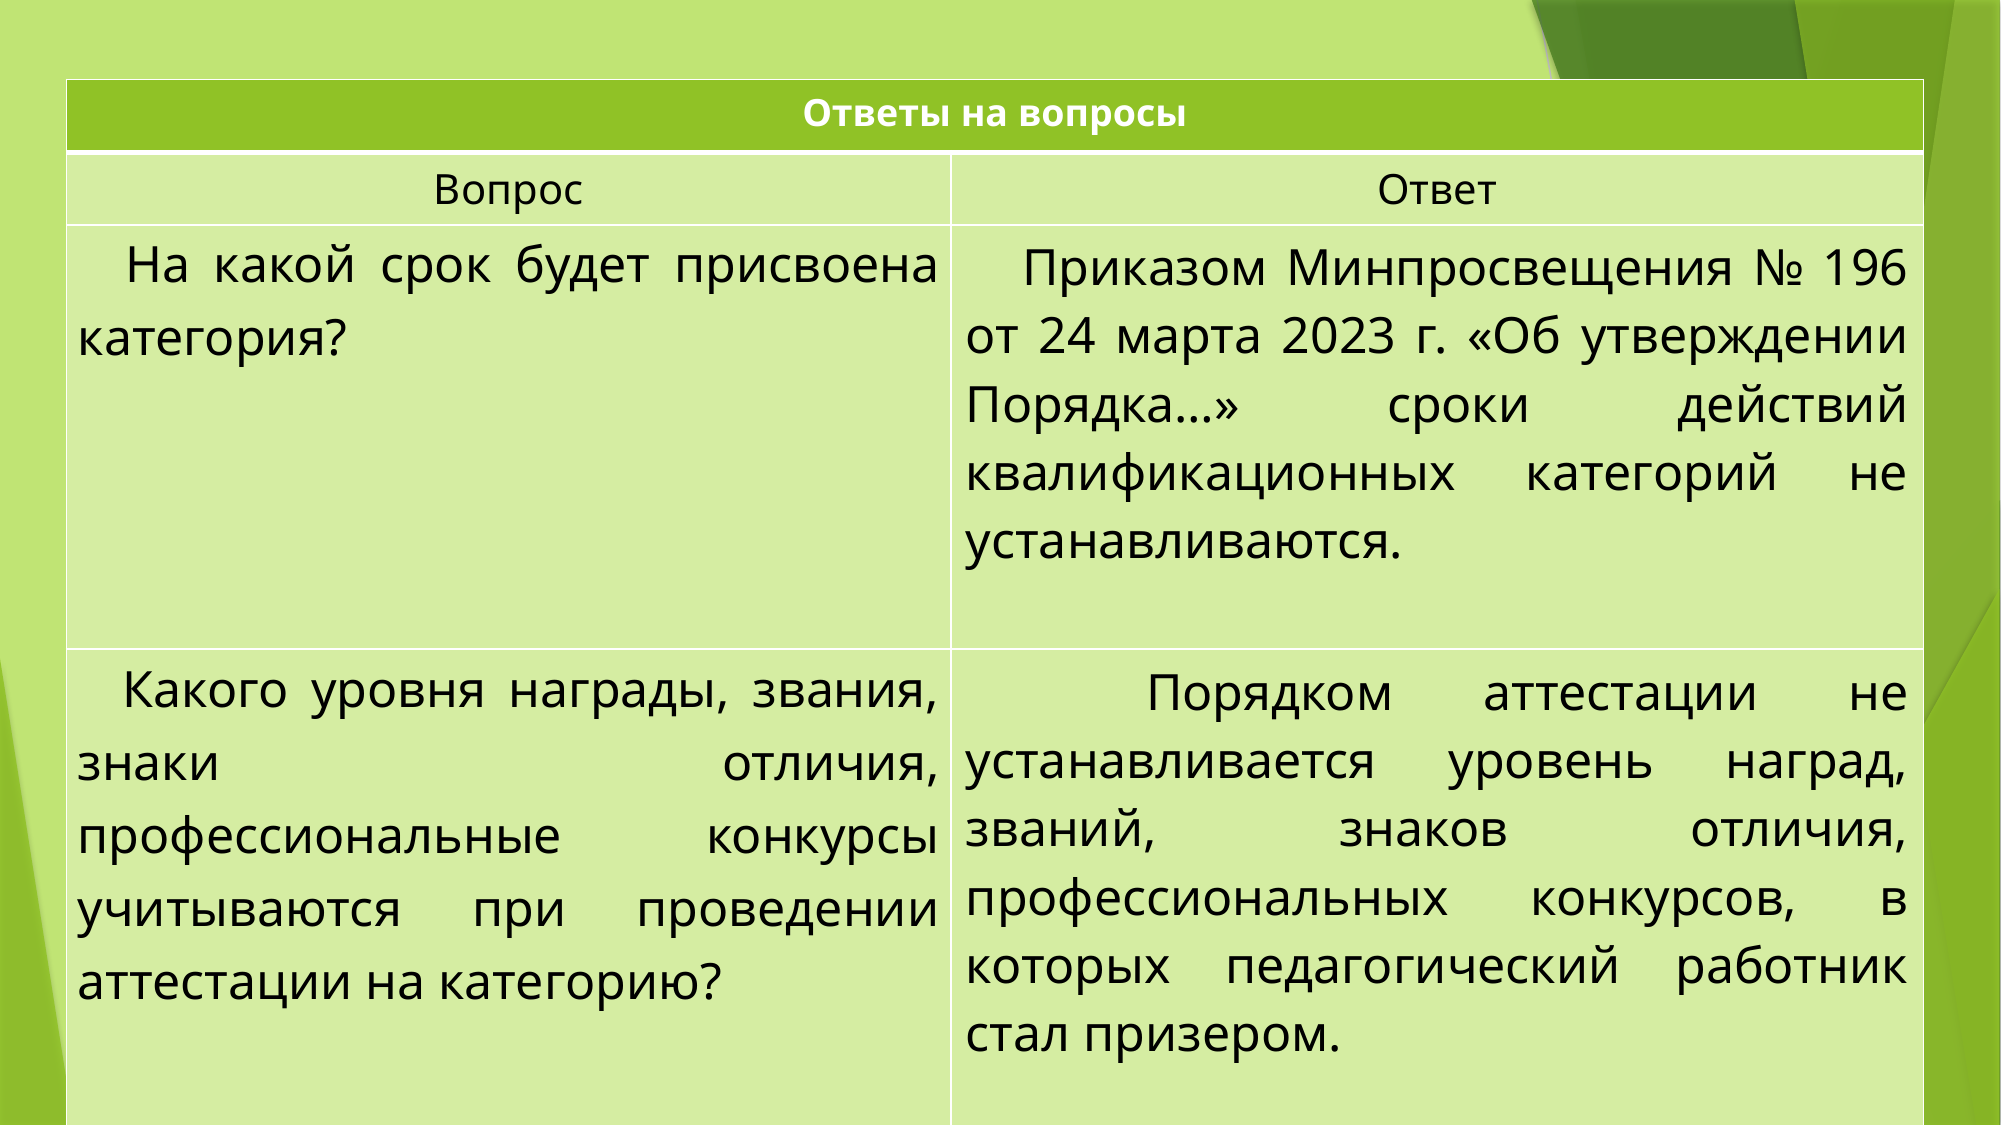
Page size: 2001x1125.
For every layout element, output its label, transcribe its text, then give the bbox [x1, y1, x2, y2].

table_cell Ответ [952, 155, 1923, 224]
table_cell На какой срок будет присвоена категория? [67, 226, 950, 648]
table_header Ответы на вопросы [67, 80, 1923, 150]
table_cell Какого уровня награды, звания, знаки отличия, профессиональные конкурсы учитываются при проведении аттестации на категорию? [67, 650, 950, 1125]
table_cell Приказом Минпросвещения № 196 от 24 марта 2023 г. «Об утверждении Порядка…» сроки действий квалификационных категорий не устанавливаются. [952, 226, 1923, 648]
table_cell Порядком аттестации не устанавливается уровень наград, званий, знаков отличия, профессиональных конкурсов, в которых педагогический работник стал призером. [952, 650, 1923, 1125]
table_cell Вопрос [67, 155, 950, 224]
